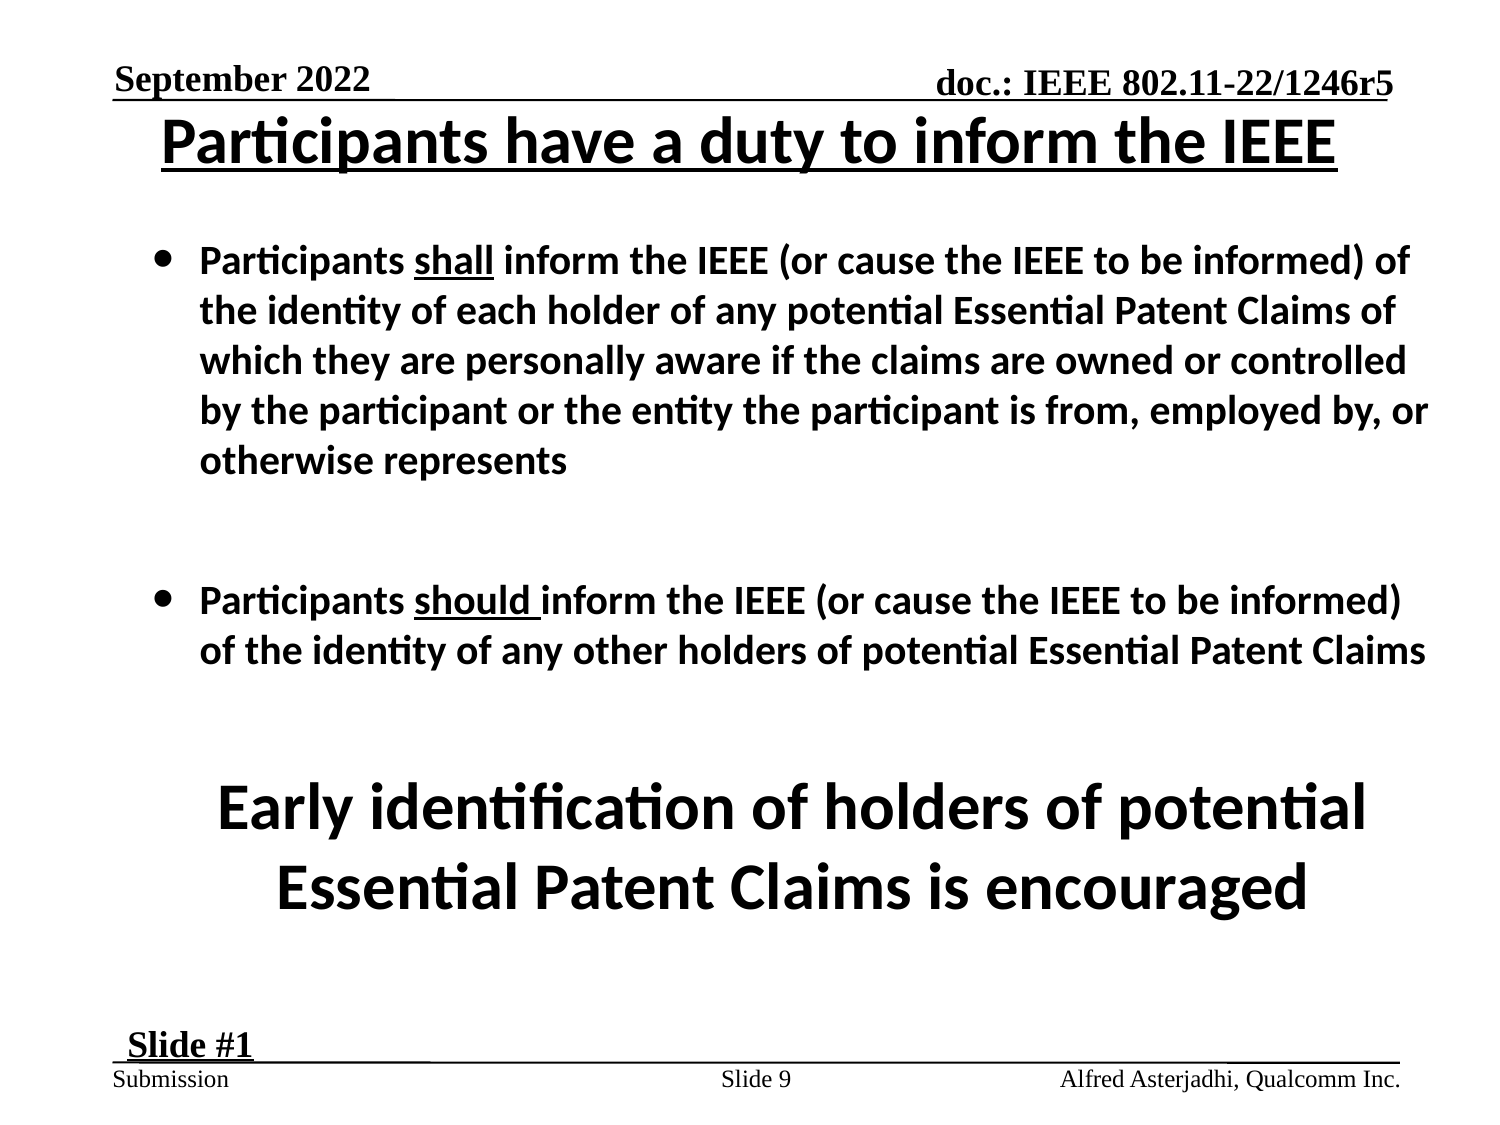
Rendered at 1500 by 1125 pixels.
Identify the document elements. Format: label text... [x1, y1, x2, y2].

slide_number Slide 9 [712, 1061, 800, 1123]
title Participants have a duty to inform the IEEE [112, 112, 1388, 163]
footer Alfred Asterjadhi, Qualcomm Inc. [878, 1061, 1402, 1093]
text_box Slide #1 [112, 1012, 269, 1073]
list Participants shall inform the IEEE (or cause the IEEE to be informed) of the identity of each holder of any potential Essential Patent Claims of which they are personally aware if the claims are owned or controlled by the participant or the entity the participant is from, employed by, or otherwise represents Participants should inform the IEEE (or cause the IEEE to be informed) of the identity of any other holders of potential Essential Patent Claims Early identification of holders of potential Essential Patent Claims is encouraged [62, 224, 1451, 901]
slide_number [114, 54, 493, 100]
